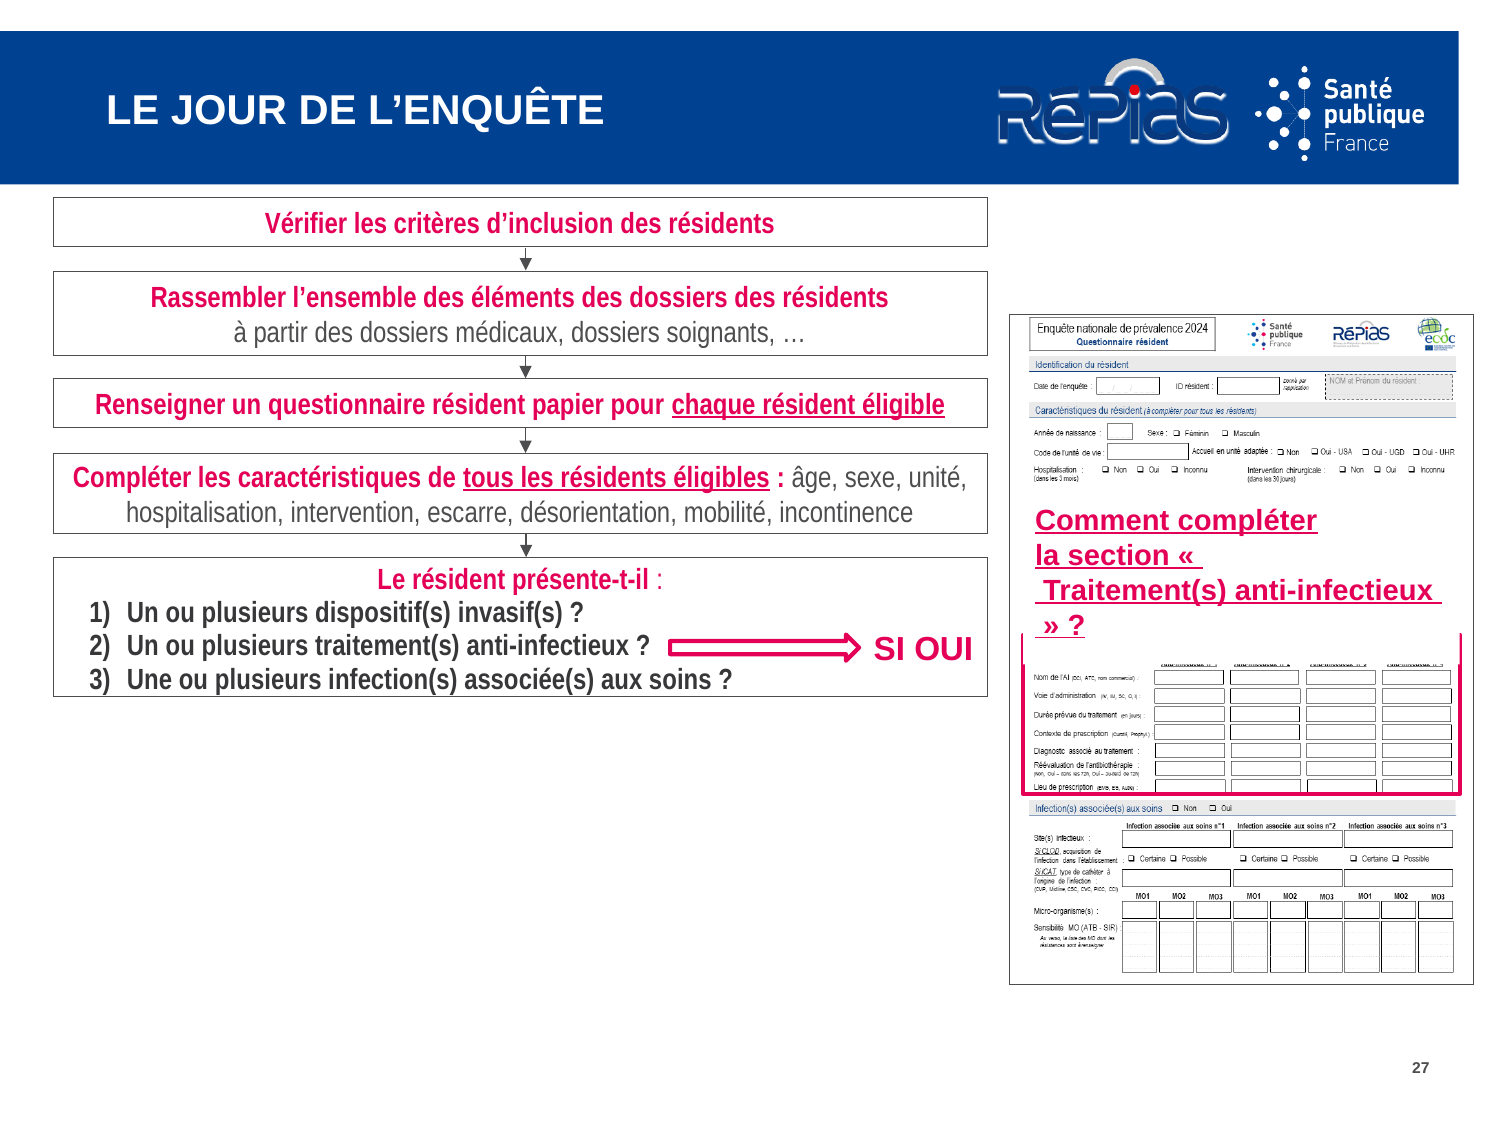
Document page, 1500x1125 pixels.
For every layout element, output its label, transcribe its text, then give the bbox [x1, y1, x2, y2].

picture [1255, 66, 1424, 161]
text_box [52, 196, 988, 698]
picture [997, 58, 1228, 140]
picture [1009, 314, 1474, 985]
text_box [669, 627, 986, 669]
title Le jour de l’enquête [100, 30, 1211, 185]
